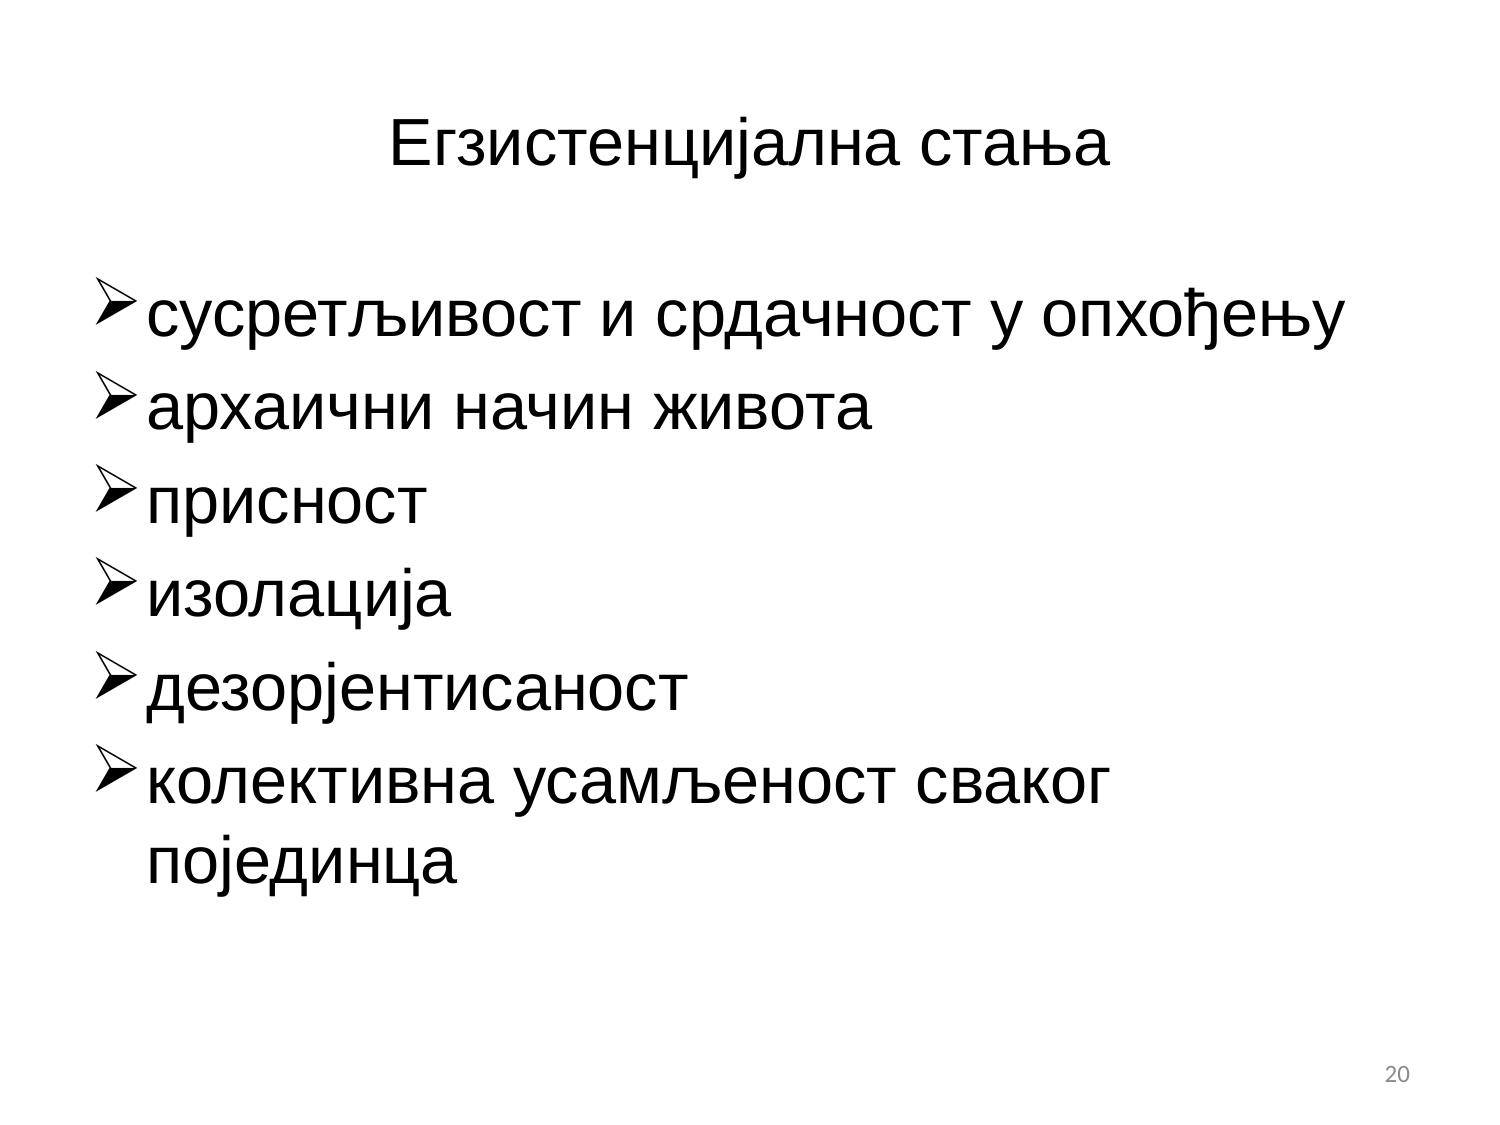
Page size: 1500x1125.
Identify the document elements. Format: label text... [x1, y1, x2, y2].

slide_number 20 [1074, 1042, 1425, 1103]
list сусретљивост и срдачност у опхођењу архаични начин живота присност изолација дезорјентисаност колективна усамљеност сваког појединца [75, 262, 1425, 1005]
title Егзистенцијална стања [75, 45, 1425, 233]
